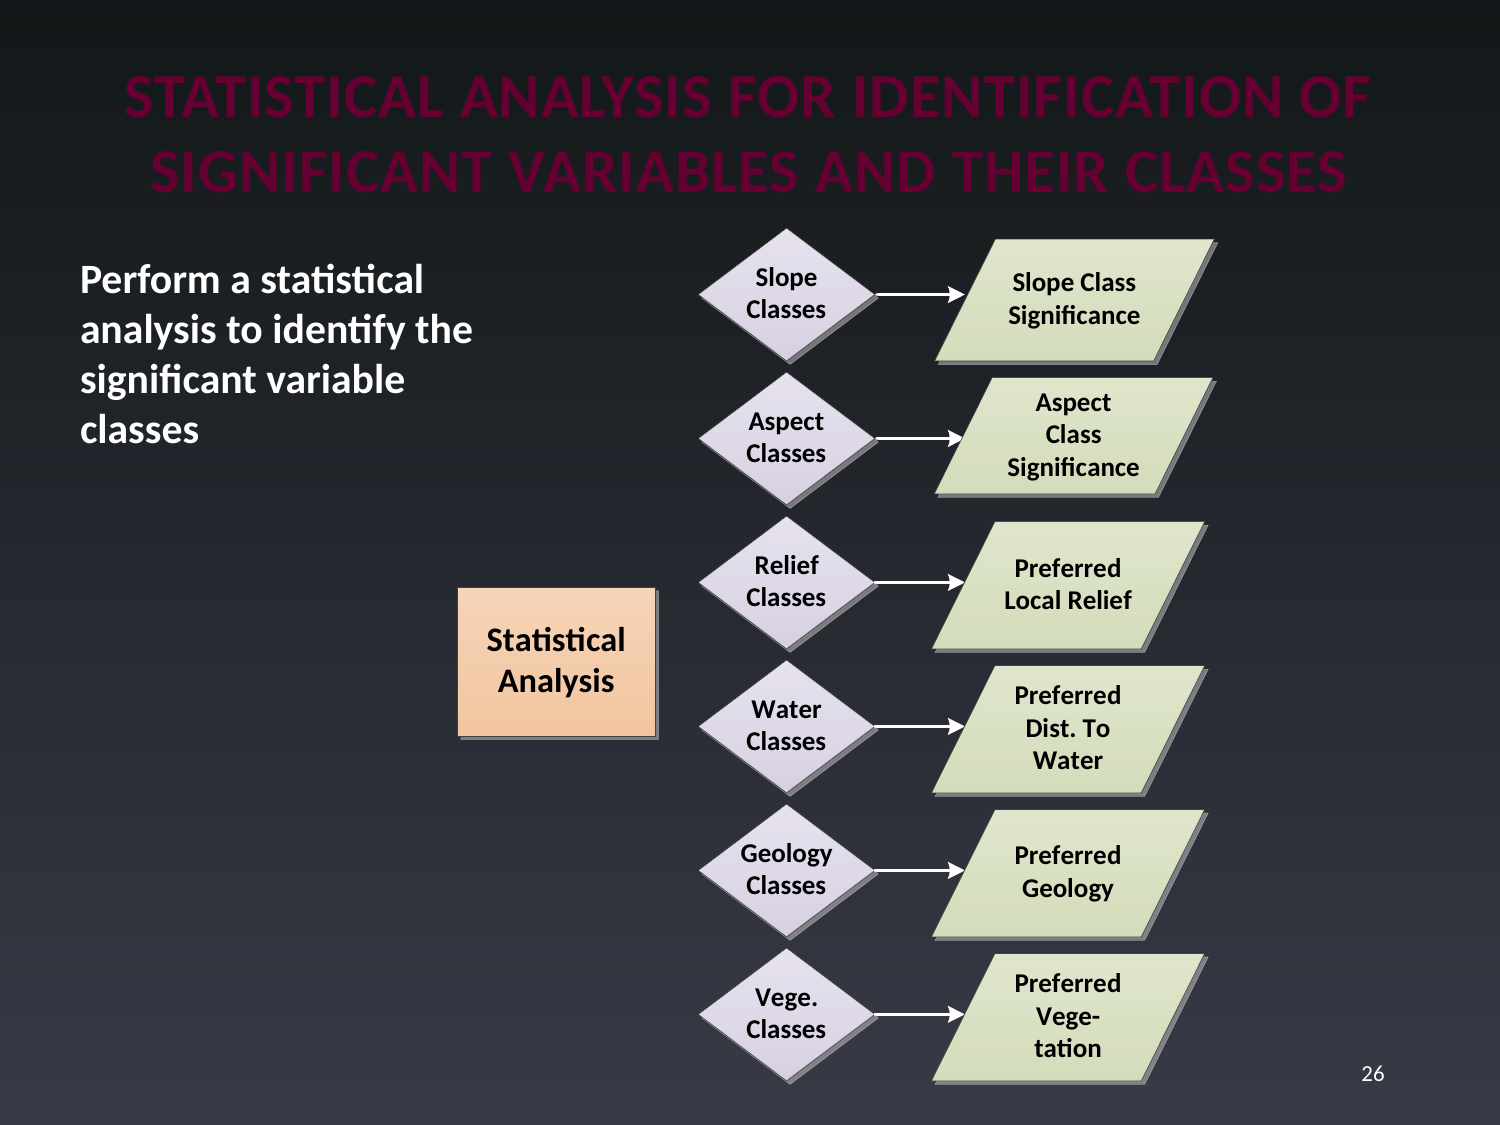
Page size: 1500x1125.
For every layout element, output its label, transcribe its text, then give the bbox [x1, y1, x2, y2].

title Statistical analysis for Identification of Significant Variables and their classes [99, 24, 1400, 213]
text_box Perform a statistical analysis to identify the significant variable classes [65, 244, 434, 460]
slide_number 26 [1237, 1042, 1400, 1103]
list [440, 224, 1351, 1088]
